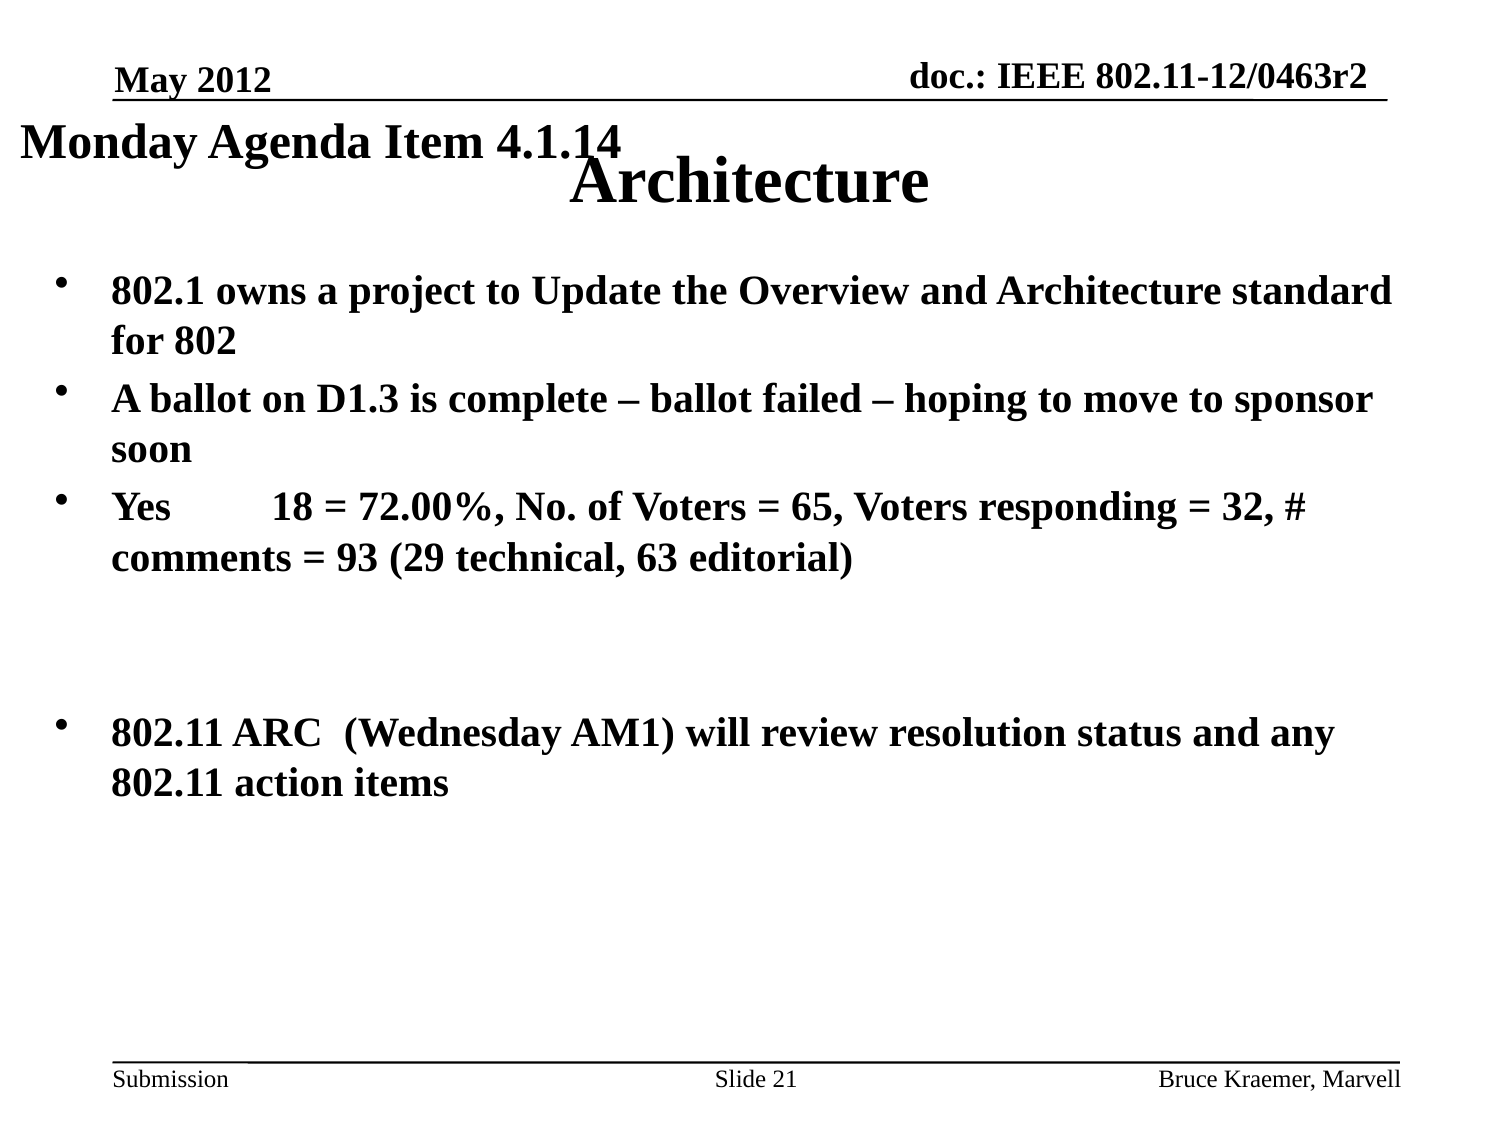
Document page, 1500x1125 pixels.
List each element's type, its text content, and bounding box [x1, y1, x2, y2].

footer Bruce Kraemer, Marvell [1079, 1062, 1402, 1093]
slide_number Slide 21 [712, 1062, 800, 1093]
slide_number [114, 54, 274, 100]
text_box Monday Agenda Item 4.1.14 [5, 101, 637, 176]
list 802.1 owns a project to Update the Overview and Architecture standard for 802 A ballot on D1.3 is complete – ballot failed – hoping to move to sponsor soon Yes 18 = 72.00%, No. of Voters = 65, Voters responding = 32, # comments = 93 (29 technical, 63 editorial) 802.11 ARC (Wednesday AM1) will review resolution status and any 802.11 action items [39, 254, 1469, 1000]
title Architecture [112, 112, 1388, 239]
